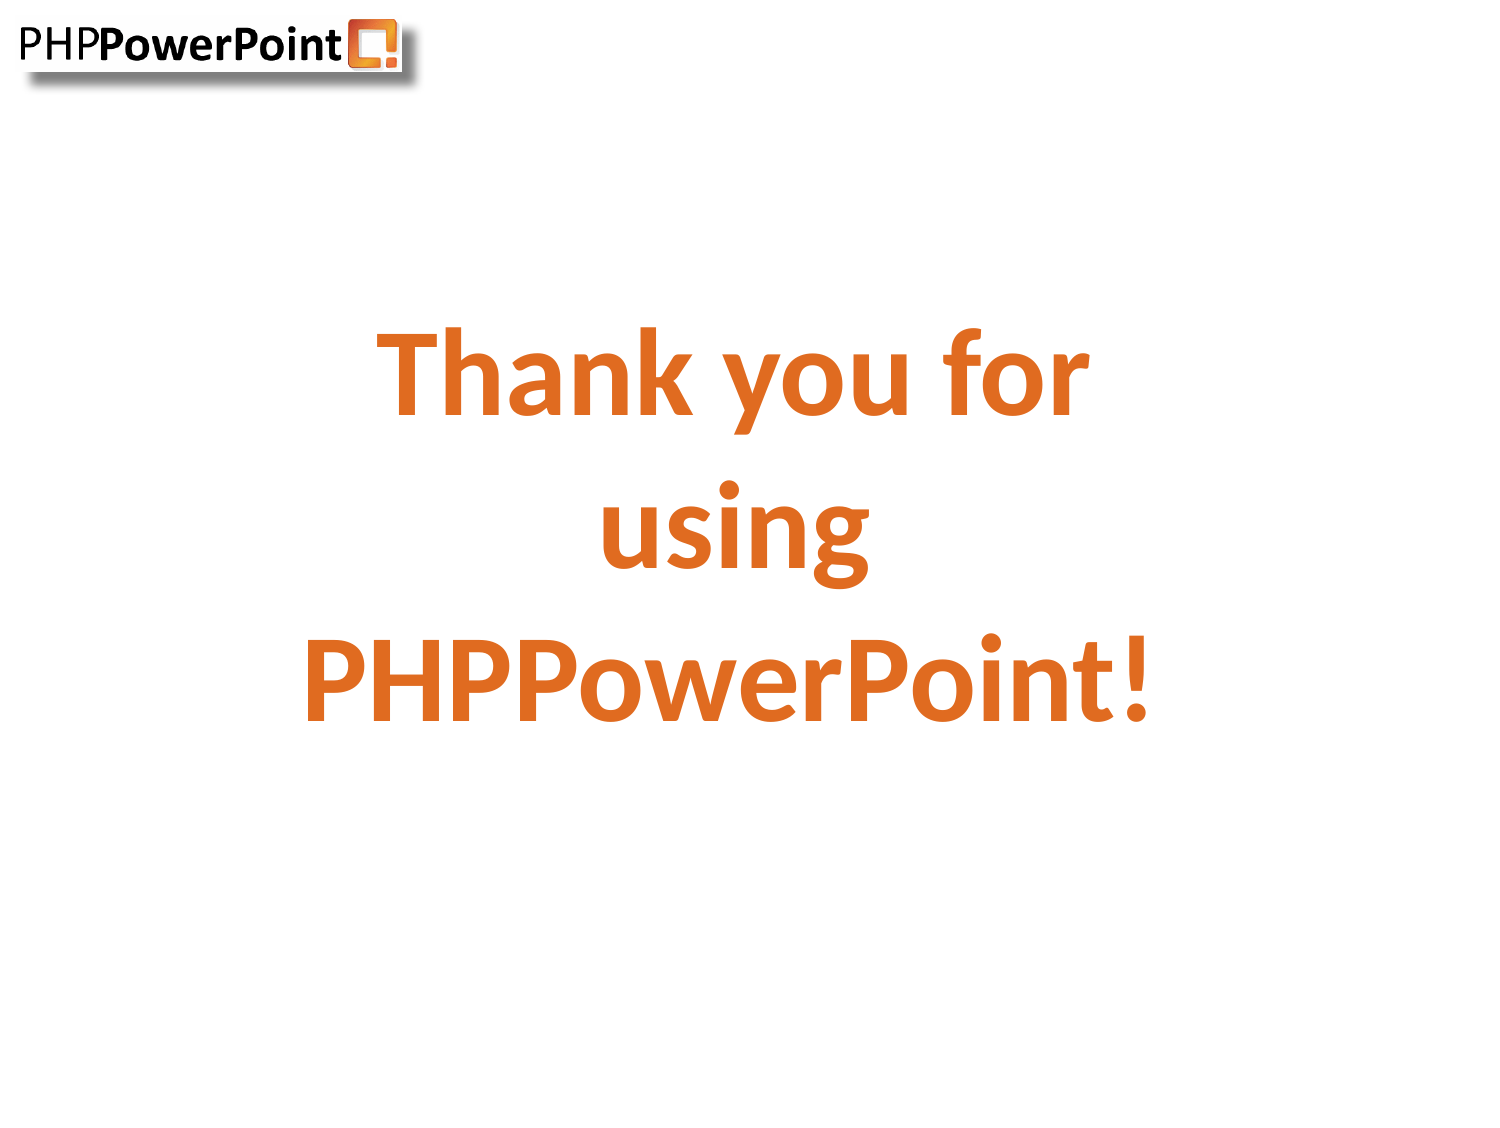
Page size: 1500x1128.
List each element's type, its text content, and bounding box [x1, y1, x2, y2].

text_box Thank you for using PHPPowerPoint! [265, 281, 1204, 754]
picture [15, 15, 402, 73]
